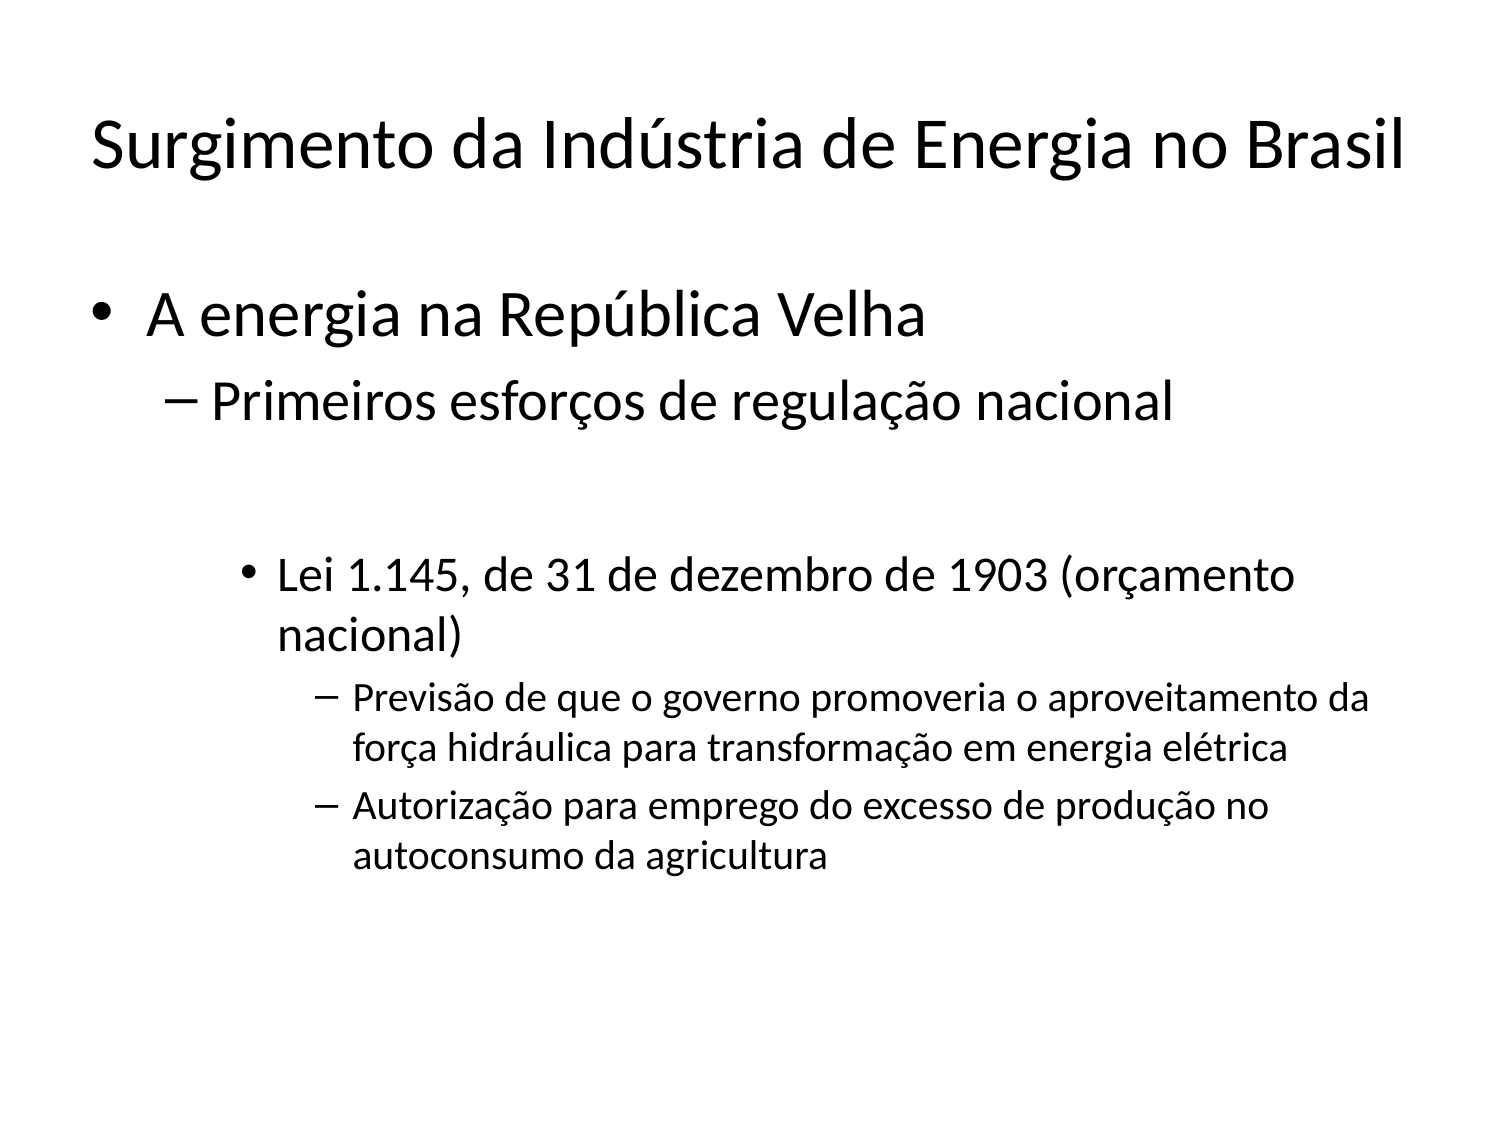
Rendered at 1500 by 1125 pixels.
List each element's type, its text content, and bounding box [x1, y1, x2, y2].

list A energia na República Velha Primeiros esforços de regulação nacional Lei 1.145, de 31 de dezembro de 1903 (orçamento nacional) Previsão de que o governo promoveria o aproveitamento da força hidráulica para transformação em energia elétrica Autorização para emprego do excesso de produção no autoconsumo da agricultura [75, 262, 1425, 1005]
title Surgimento da Indústria de Energia no Brasil [75, 45, 1425, 233]
